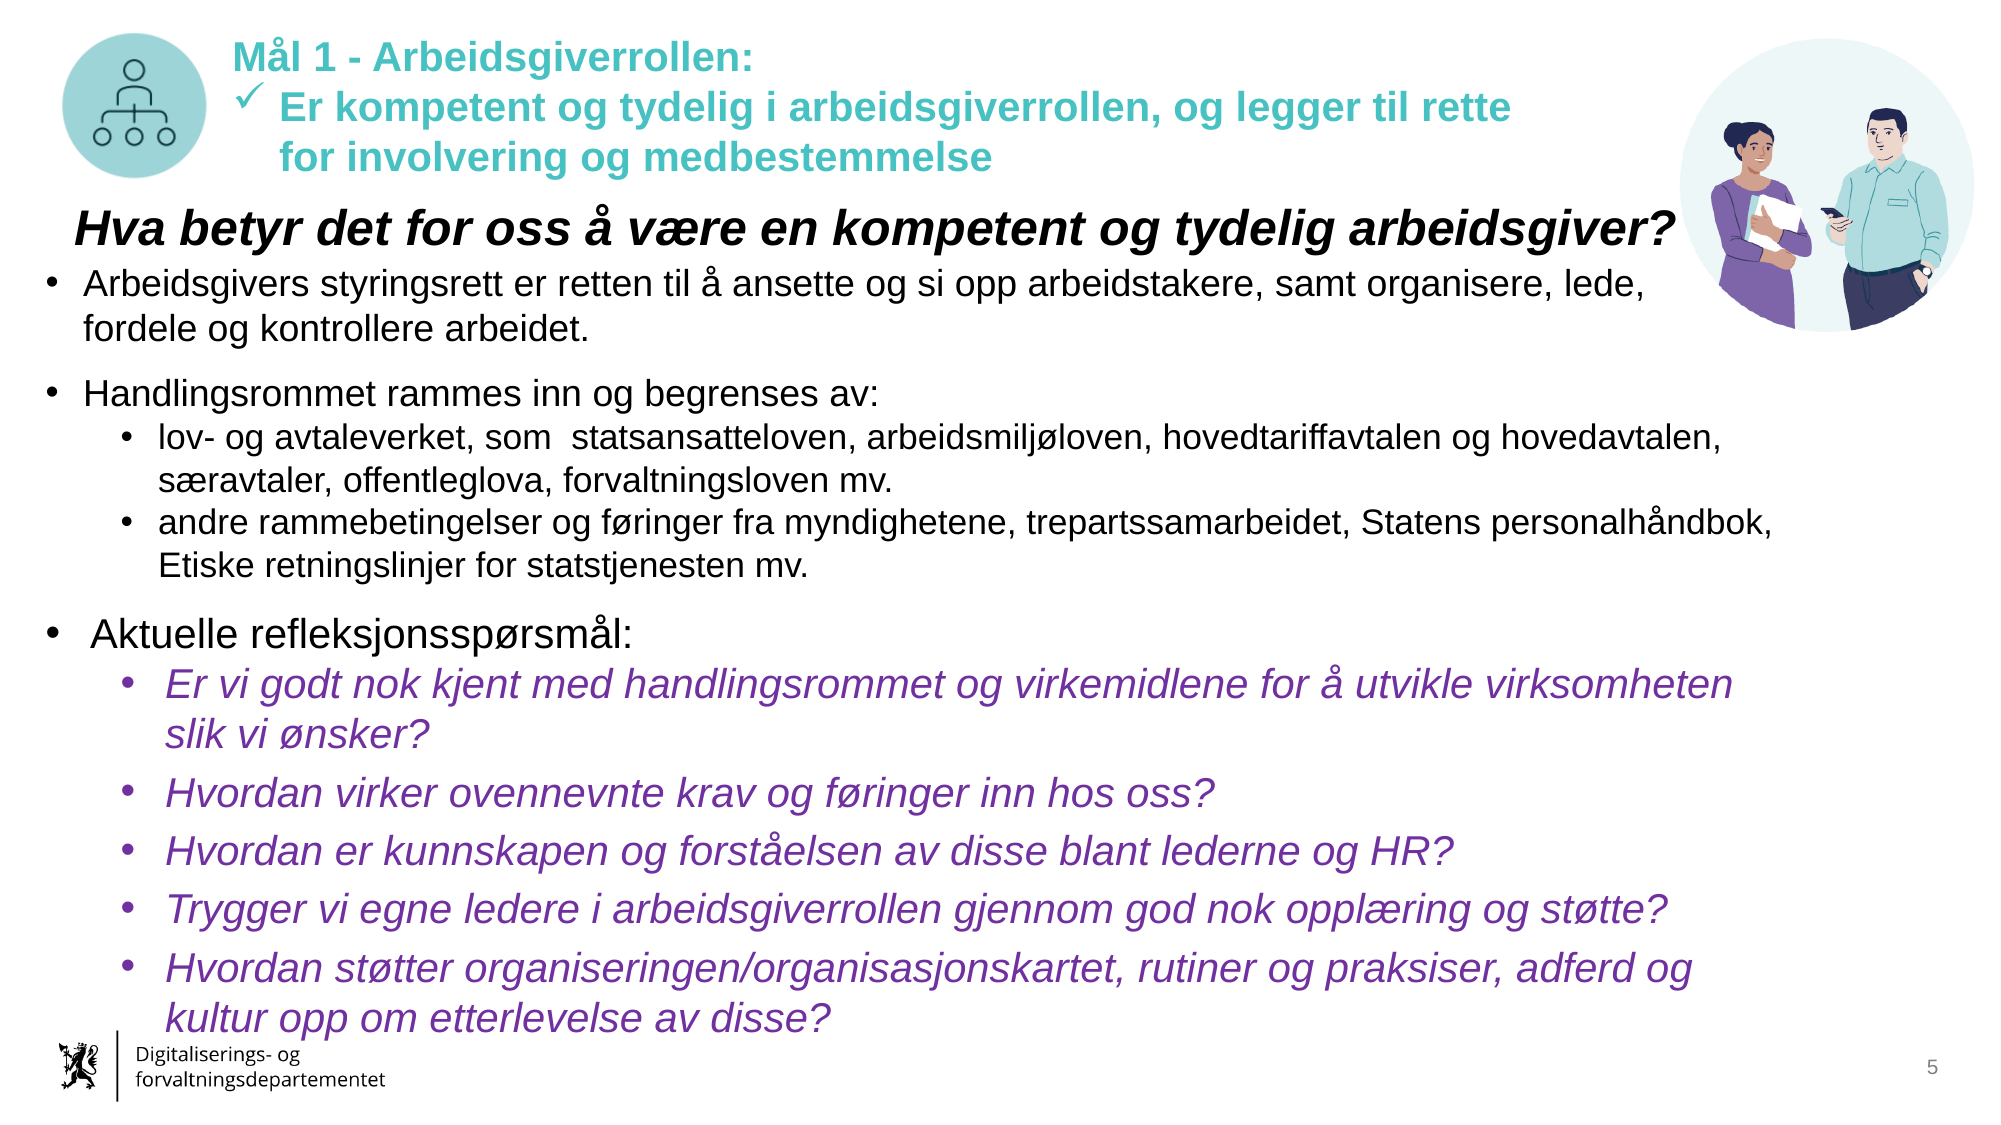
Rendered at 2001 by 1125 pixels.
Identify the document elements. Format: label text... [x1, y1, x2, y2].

text_box Hva betyr det for oss å være en kompetent og tydelig arbeidsgiver? [59, 200, 1670, 252]
text_box Mål 1 - Arbeidsgiverrollen: Er kompetent og tydelig i arbeidsgiverrollen, og legger til rette for involvering og medbestemmelse [217, 22, 1558, 187]
text_box Arbeidsgivers styringsrett er retten til å ansette og si opp arbeidstakere, samt organisere, lede, fordele og kontrollere arbeidet. Handlingsrommet rammes inn og begrenses av: lov- og avtaleverket, som statsansatteloven, arbeidsmiljøloven, hovedtariffavtalen og hovedavtalen, særavtaler, offentleglova, forvaltningsloven mv. andre rammebetingelser og føringer fra myndighetene, trepartssamarbeidet, Statens personalhåndbok, Etiske retningslinjer for statstjenesten mv. Aktuelle refleksjonsspørsmål: Er vi godt nok kjent med handlingsrommet og virkemidlene for å utvikle virksomheten slik vi ønsker? Hvordan virker ovennevnte krav og føringer inn hos oss? Hvordan er kunnskapen og forståelsen av disse blant lederne og HR? Trygger vi egne ledere i arbeidsgiverrollen gjennom god nok opplæring og støtte? Hvordan støtter organiseringen/organisasjonskartet, rutiner og praksiser, adferd og kultur opp om etterlevelse av disse? [30, 251, 1817, 1050]
picture [59, 1050, 385, 1102]
picture [1670, 34, 1985, 344]
slide_number 5 [1895, 1036, 1970, 1096]
picture [59, 28, 213, 185]
